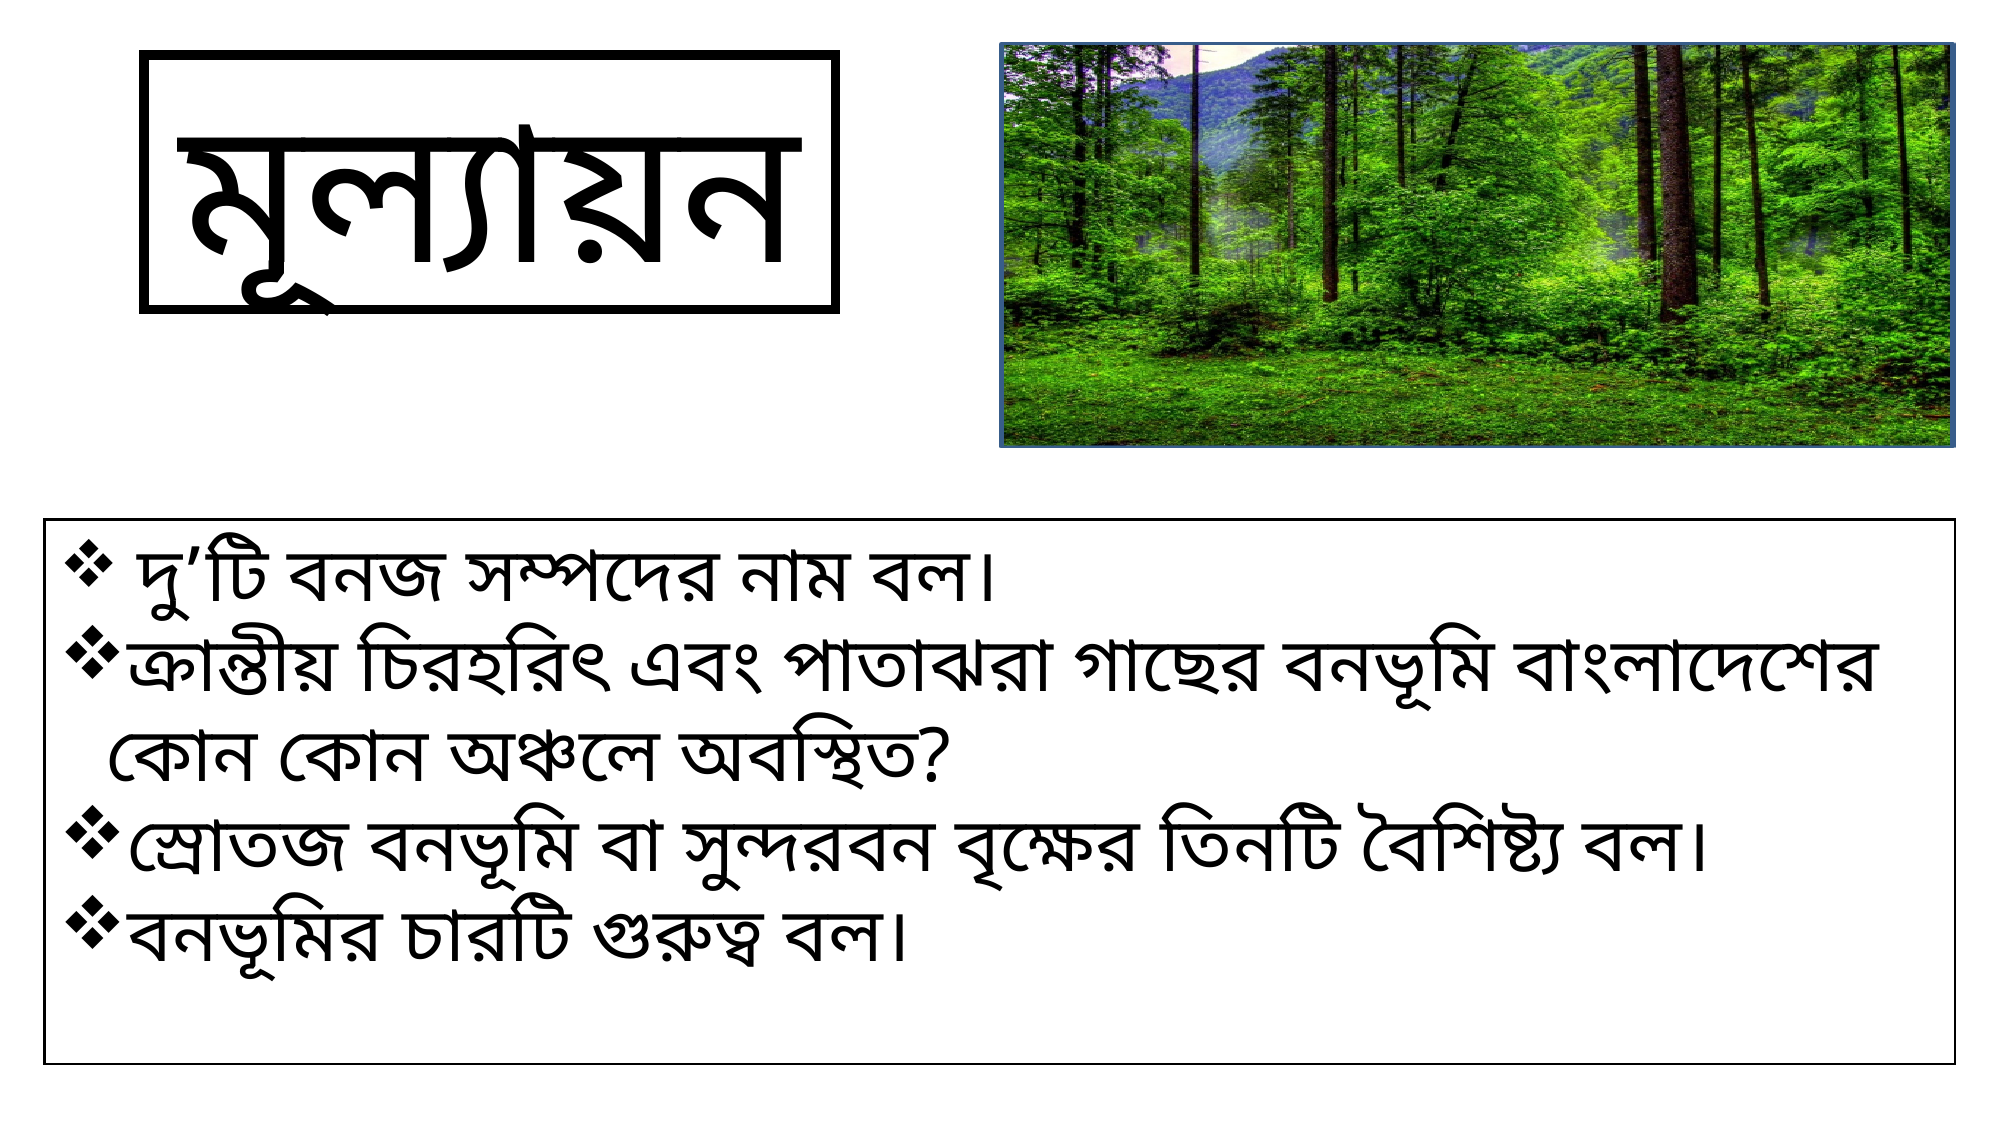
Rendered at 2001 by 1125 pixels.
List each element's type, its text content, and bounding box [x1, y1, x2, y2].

text_box মূল্যায়ন [143, 54, 836, 311]
text_box দু’টি বনজ সম্পদের নাম বল। ক্রান্তীয় চিরহরিৎ এবং পাতাঝরা গাছের বনভূমি বাংলাদেশের কোন কোন অঞ্চলে অবস্থিত? স্রোতজ বনভূমি বা সুন্দরবন বৃক্ষের তিনটি বৈশিষ্ট্য বল। বনভূমির চারটি গুরুত্ব বল। [43, 518, 1956, 1065]
picture [999, 42, 1956, 448]
